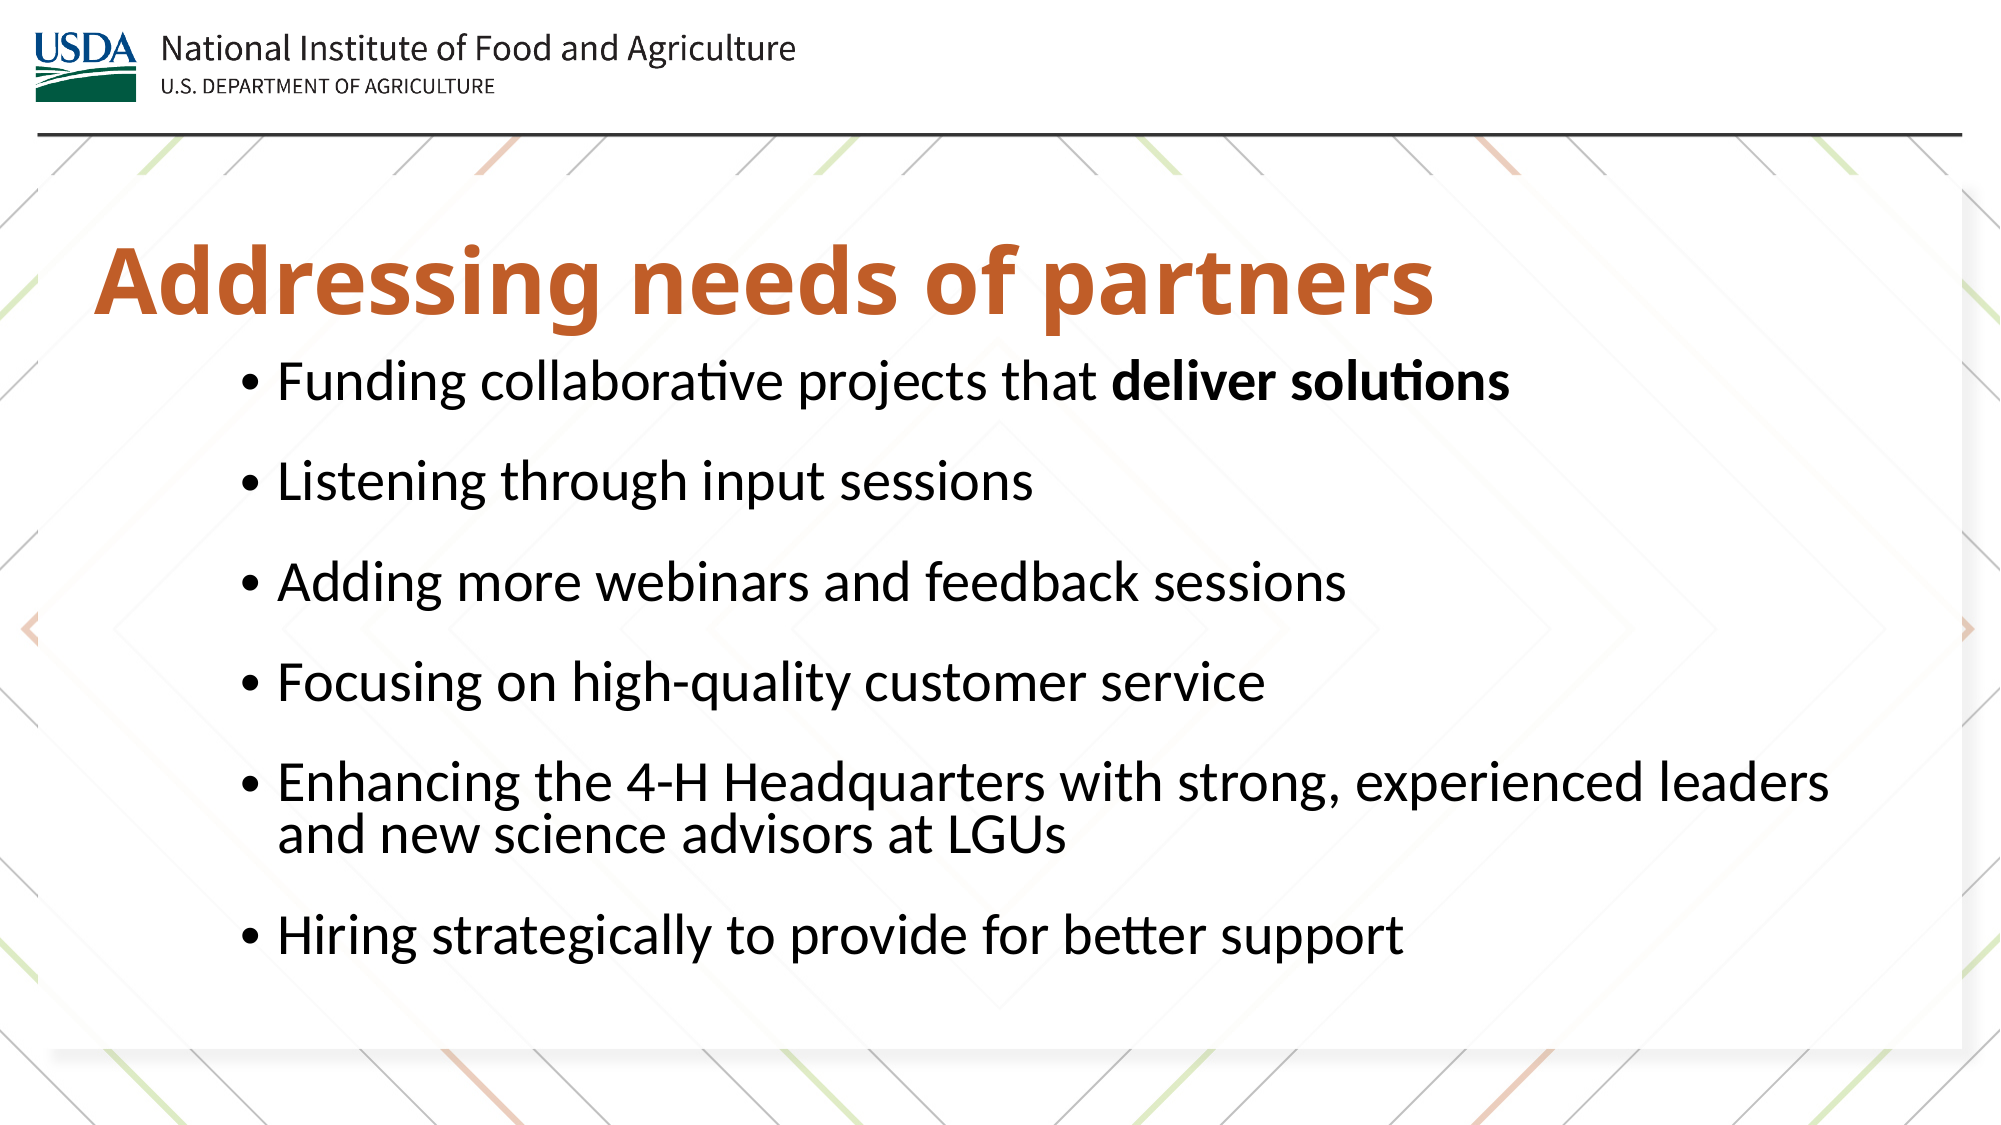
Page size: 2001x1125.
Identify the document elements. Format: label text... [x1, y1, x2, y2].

title Addressing needs of partners [79, 171, 1921, 390]
list Funding collaborative projects that deliver solutions Listening through input sessions Adding more webinars and feedback sessions Focusing on high-quality customer service Enhancing the 4-H Headquarters with strong, experienced leaders and new science advisors at LGUs Hiring strategically to provide for better support [150, 390, 1921, 1065]
picture [34, 31, 795, 102]
picture [0, 133, 2000, 1125]
